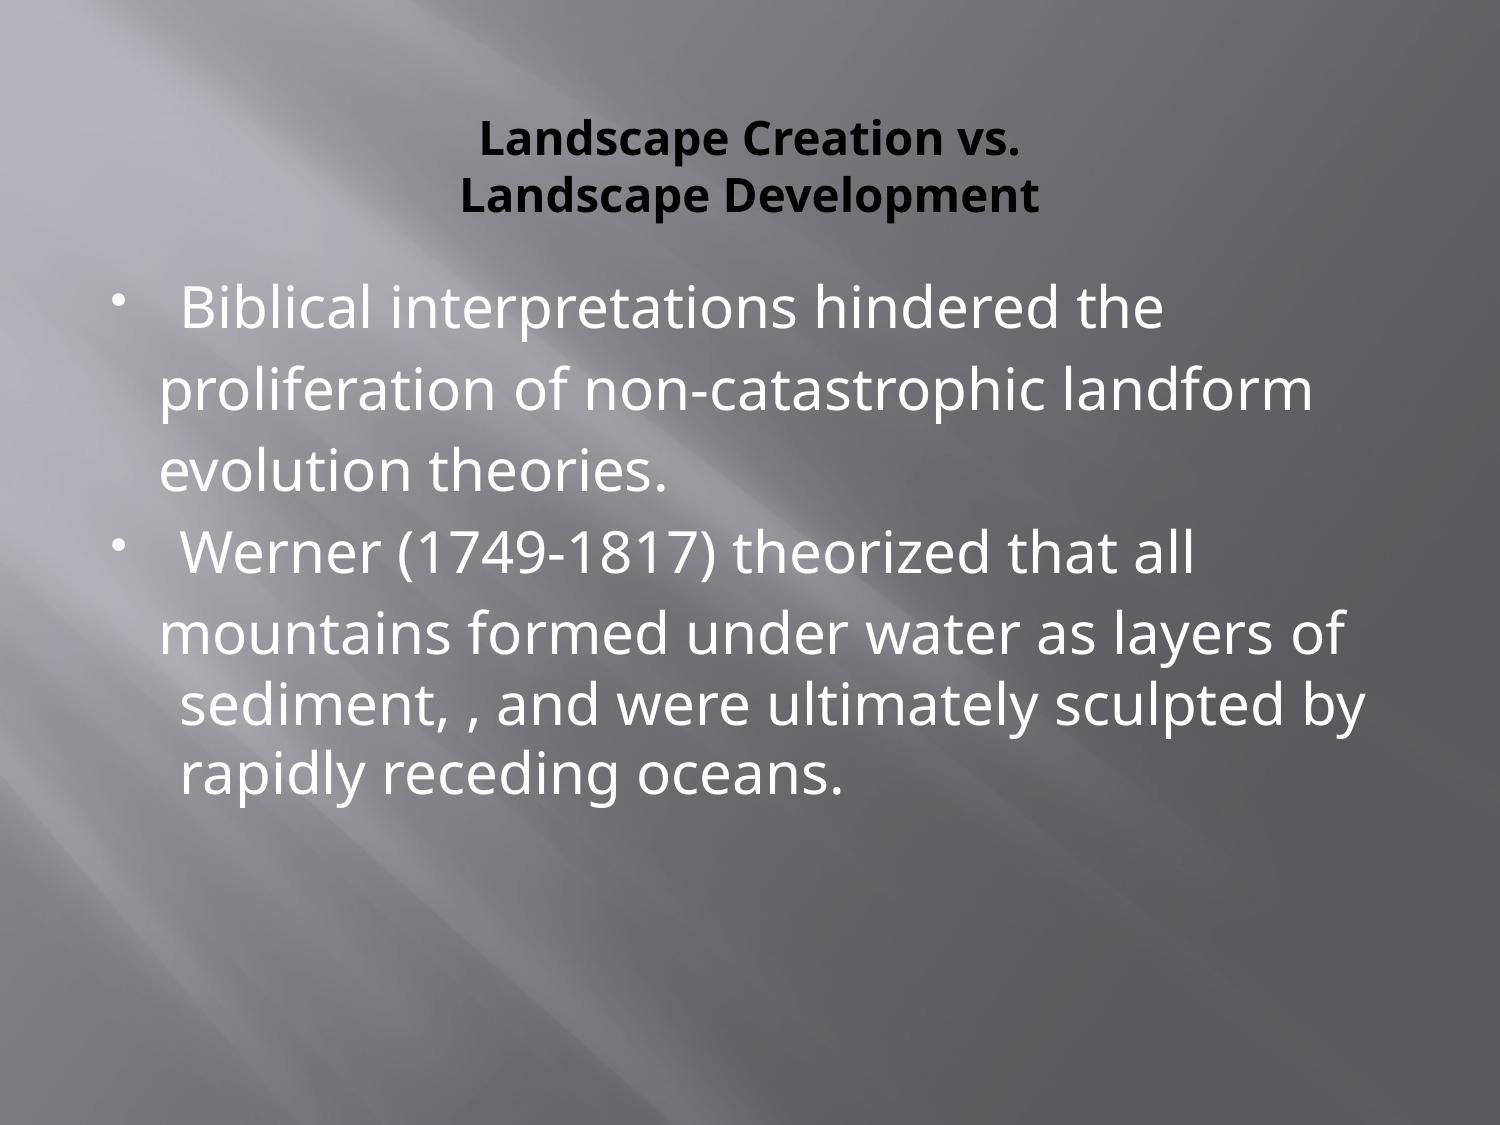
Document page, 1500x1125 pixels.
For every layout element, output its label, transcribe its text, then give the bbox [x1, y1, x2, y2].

title Landscape Creation vs. Landscape Development [75, 99, 1425, 262]
list Biblical interpretations hindered the proliferation of non-catastrophic landform evolution theories. Werner (1749-1817) theorized that all mountains formed under water as layers of sediment, , and were ultimately sculpted by rapidly receding oceans. [75, 262, 1425, 1035]
